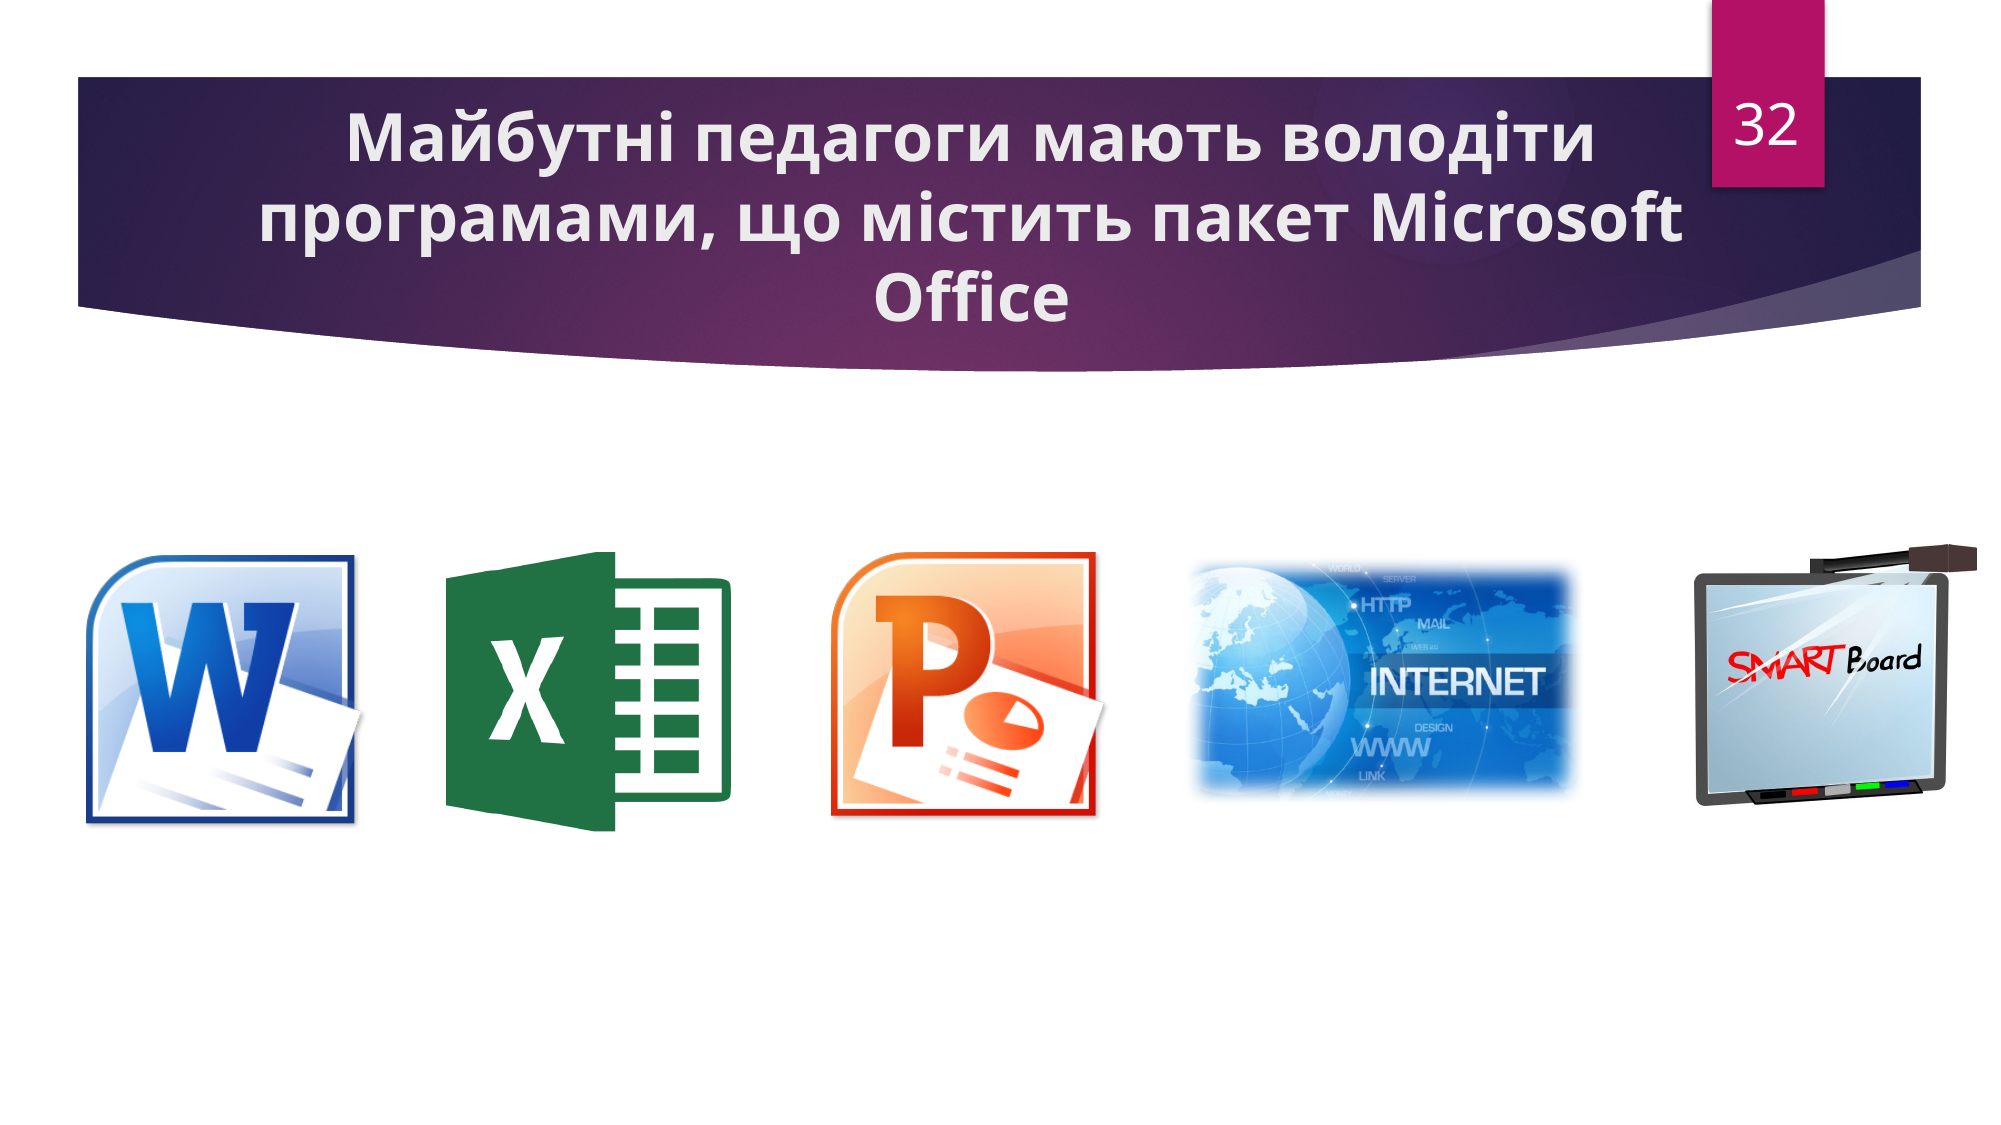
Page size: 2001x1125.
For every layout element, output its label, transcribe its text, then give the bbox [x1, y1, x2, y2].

picture [1694, 544, 1978, 806]
picture [1183, 554, 1586, 806]
picture [445, 551, 731, 833]
picture [86, 555, 371, 840]
picture [831, 551, 1112, 833]
title Майбутні педагоги мають володіти програмами, що містить пакет Microsoft Office [136, 122, 1807, 308]
slide_number 32 [1698, 48, 1836, 175]
